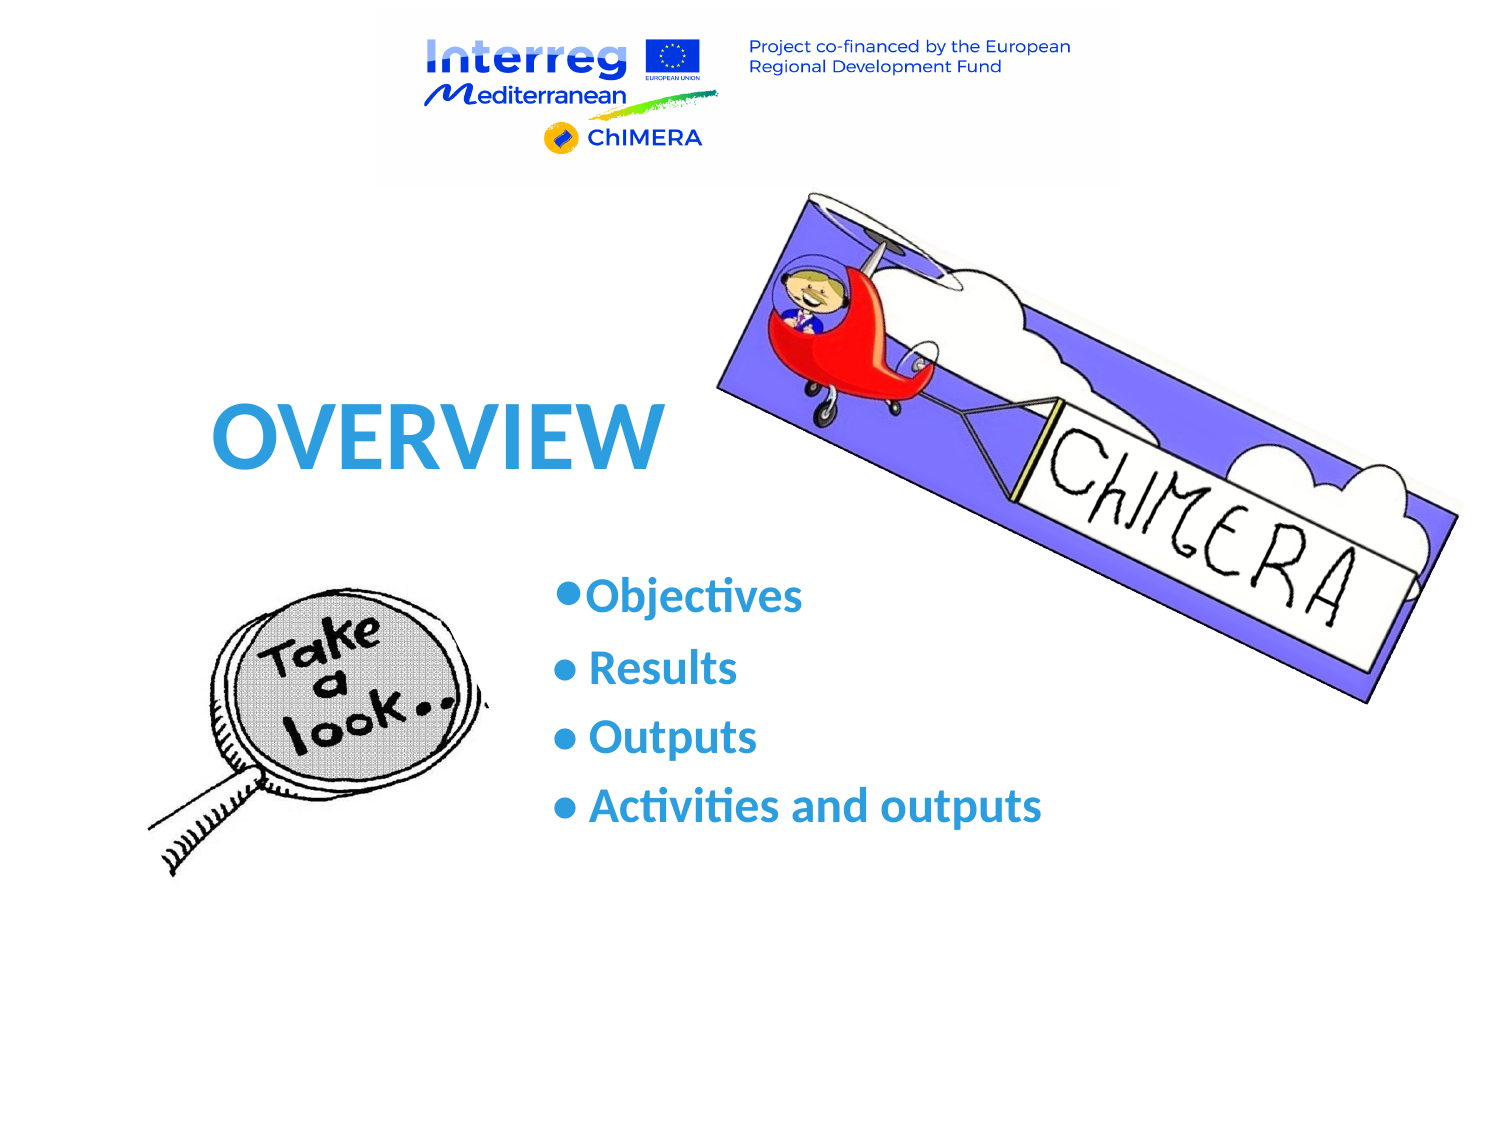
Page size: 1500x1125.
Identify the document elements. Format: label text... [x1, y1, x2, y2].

picture [376, 7, 1122, 186]
picture [726, 187, 1464, 704]
picture [100, 574, 503, 894]
text_box •Objectives • Results • Outputs • Activities and outputs [537, 518, 1286, 1047]
text_box OVERVIEW [64, 314, 814, 505]
